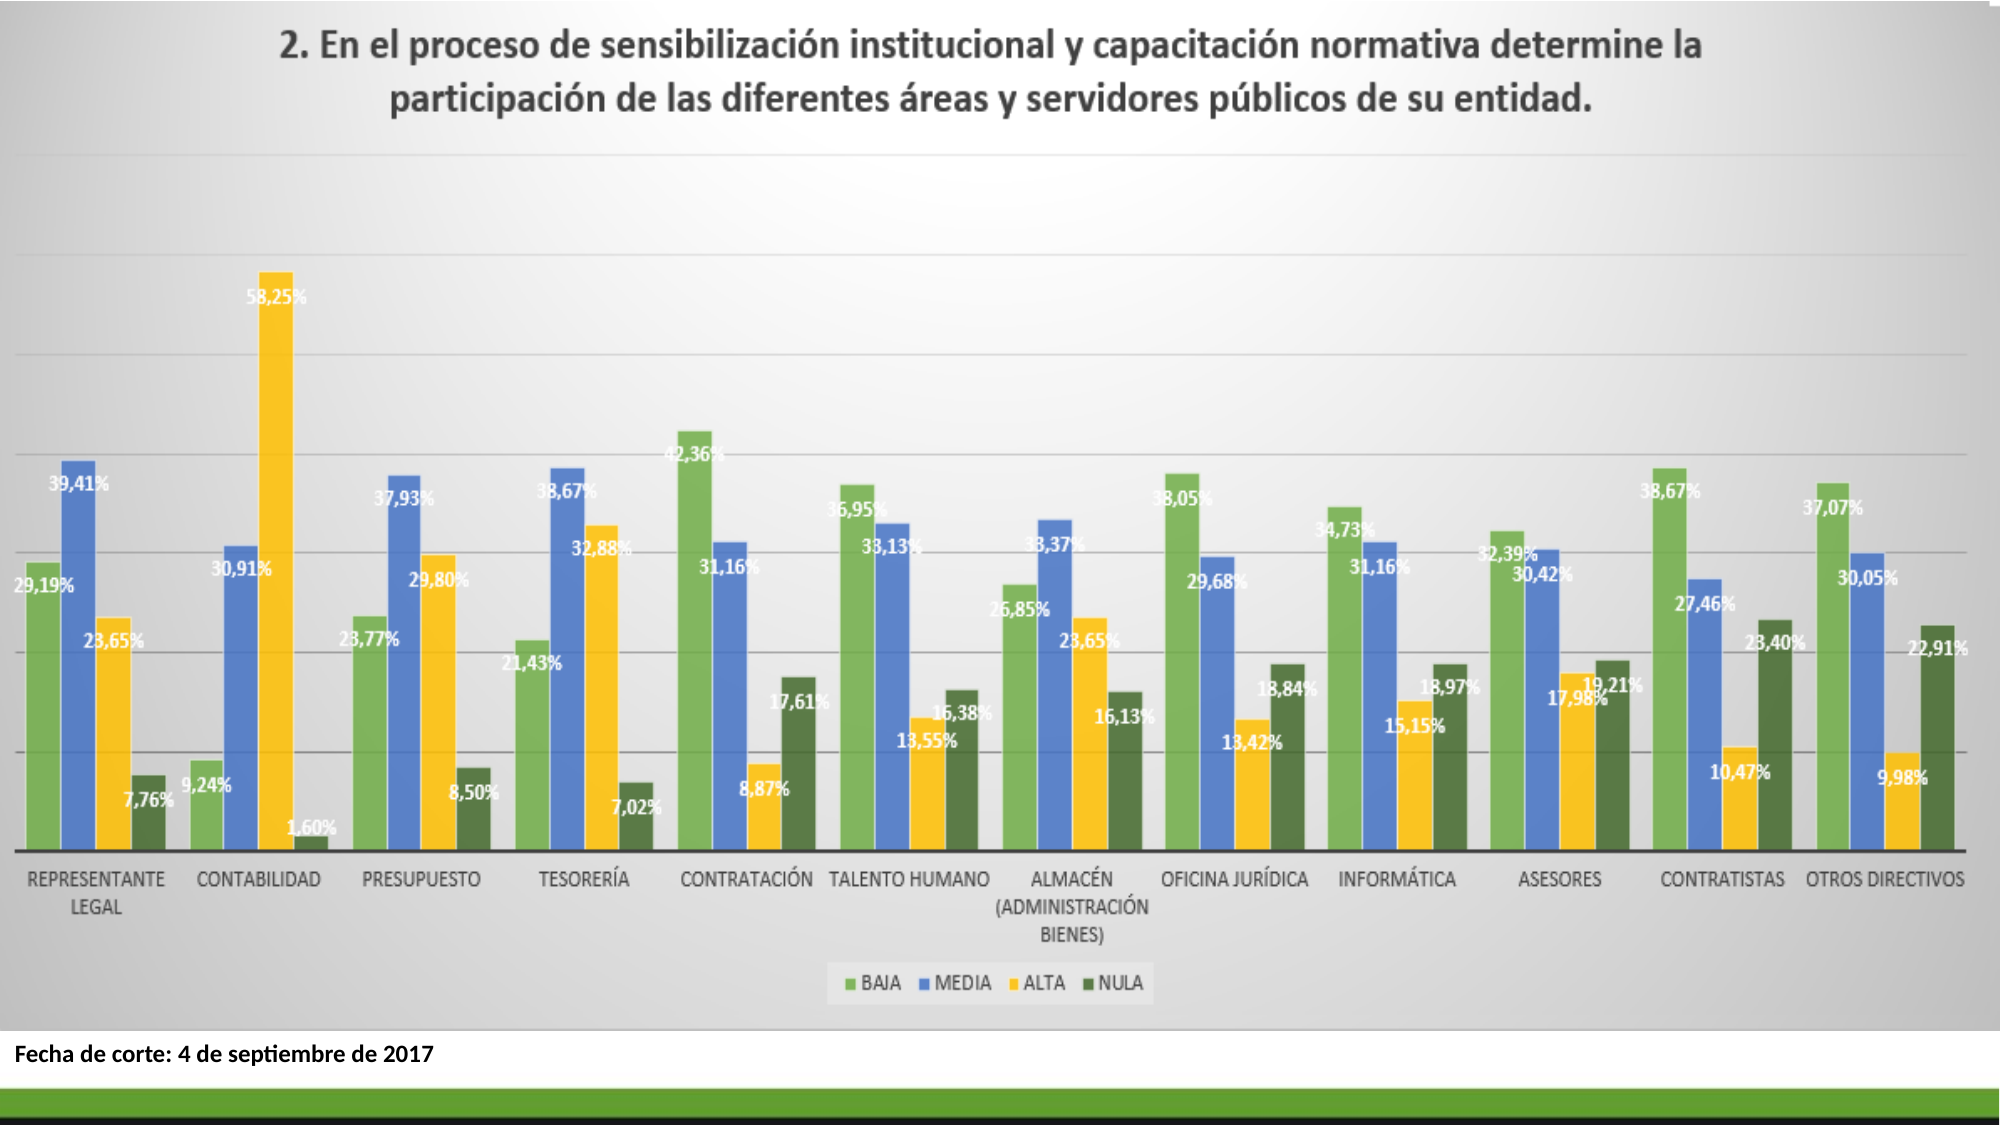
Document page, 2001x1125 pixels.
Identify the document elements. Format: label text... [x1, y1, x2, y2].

picture [0, 0, 2000, 1125]
text_box Fecha de corte: 4 de septiembre de 2017 [0, 1031, 825, 1076]
